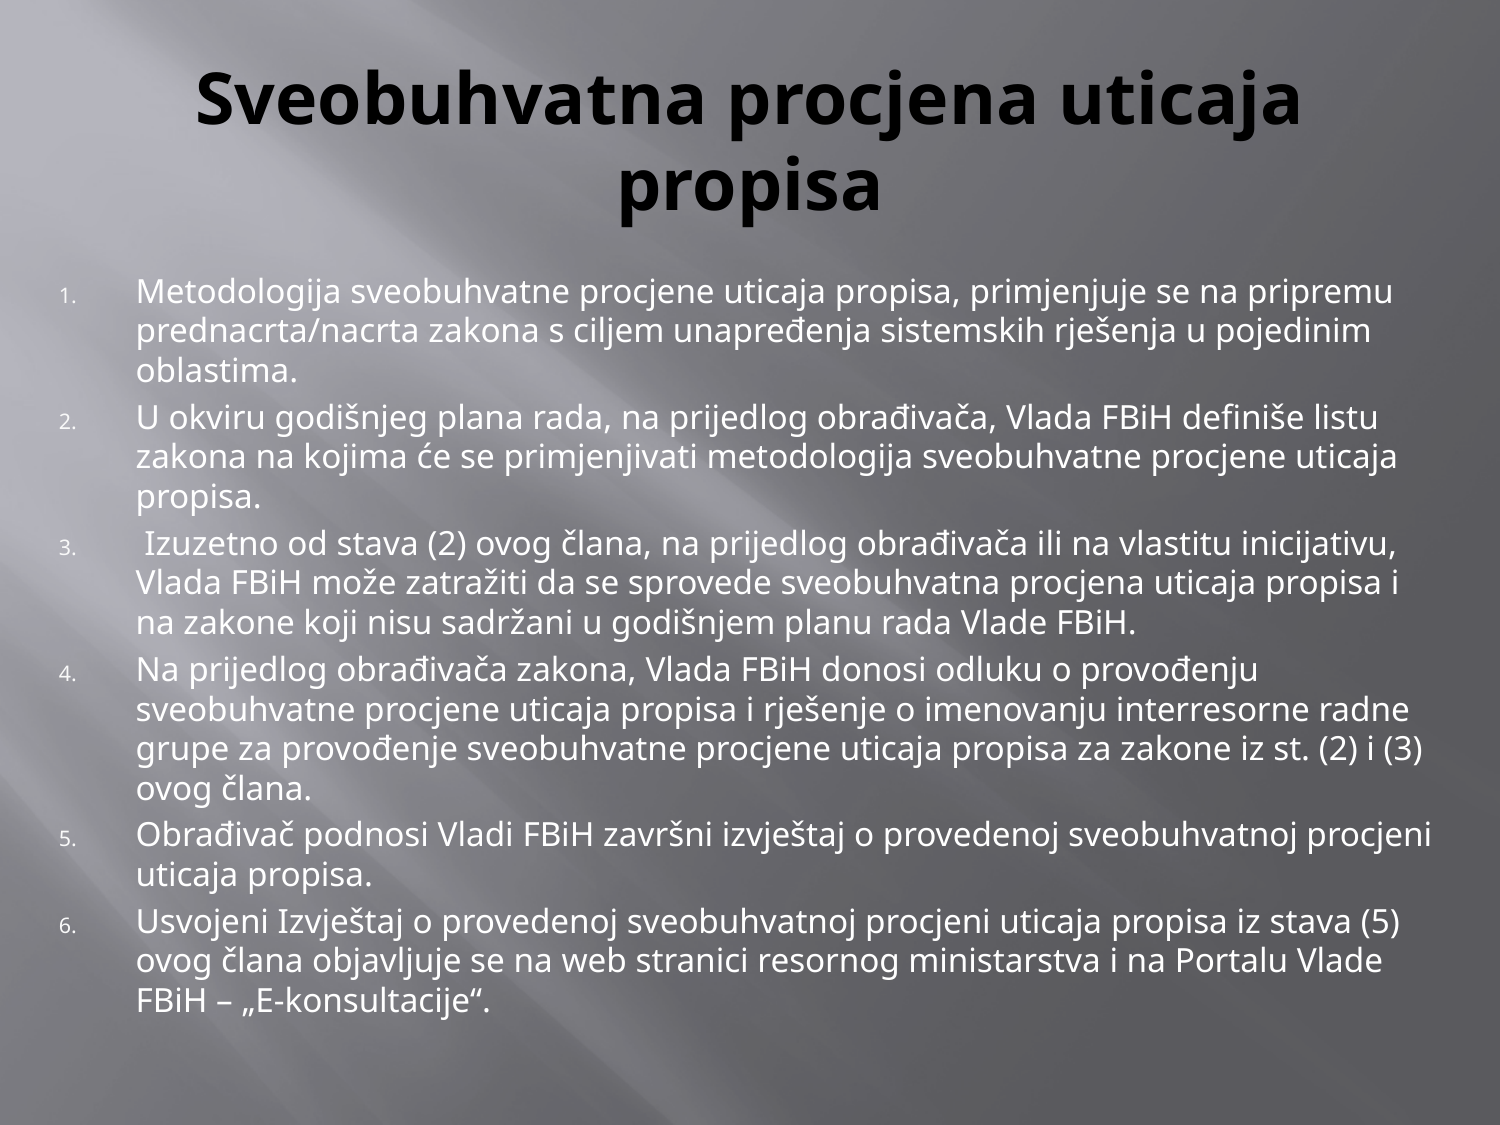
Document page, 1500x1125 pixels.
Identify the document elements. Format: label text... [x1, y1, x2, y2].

title Sveobuhvatna procjena uticaja propisa [75, 45, 1425, 233]
list Metodologija sveobuhvatne procjene uticaja propisa, primjenjuje se na pripremu prednacrta/nacrta zakona s ciljem unapređenja sistemskih rješenja u pojedinim oblastima. U okviru godišnjeg plana rada, na prijedlog obrađivača, Vlada FBiH definiše listu zakona na kojima će se primjenjivati metodologija sveobuhvatne procjene uticaja propisa. Izuzetno od stava (2) ovog člana, na prijedlog obrađivača ili na vlastitu inicijativu, Vlada FBiH može zatražiti da se sprovede sveobuhvatna procjena uticaja propisa i na zakone koji nisu sadržani u godišnjem planu rada Vlade FBiH. Na prijedlog obrađivača zakona, Vlada FBiH donosi odluku o provođenju sveobuhvatne procjene uticaja propisa i rješenje o imenovanju interresorne radne grupe za provođenje sveobuhvatne procjene uticaja propisa za zakone iz st. (2) i (3) ovog člana. Obrađivač podnosi Vladi FBiH završni izvještaj o provedenoj sveobuhvatnoj procjeni uticaja propisa. Usvojeni Izvještaj o provedenoj sveobuhvatnoj procjeni uticaja propisa iz stava (5) ovog člana objavljuje se na web stranici resornog ministarstva i na Portalu Vlade FBiH – „E-konsultacije“. [23, 262, 1454, 1035]
